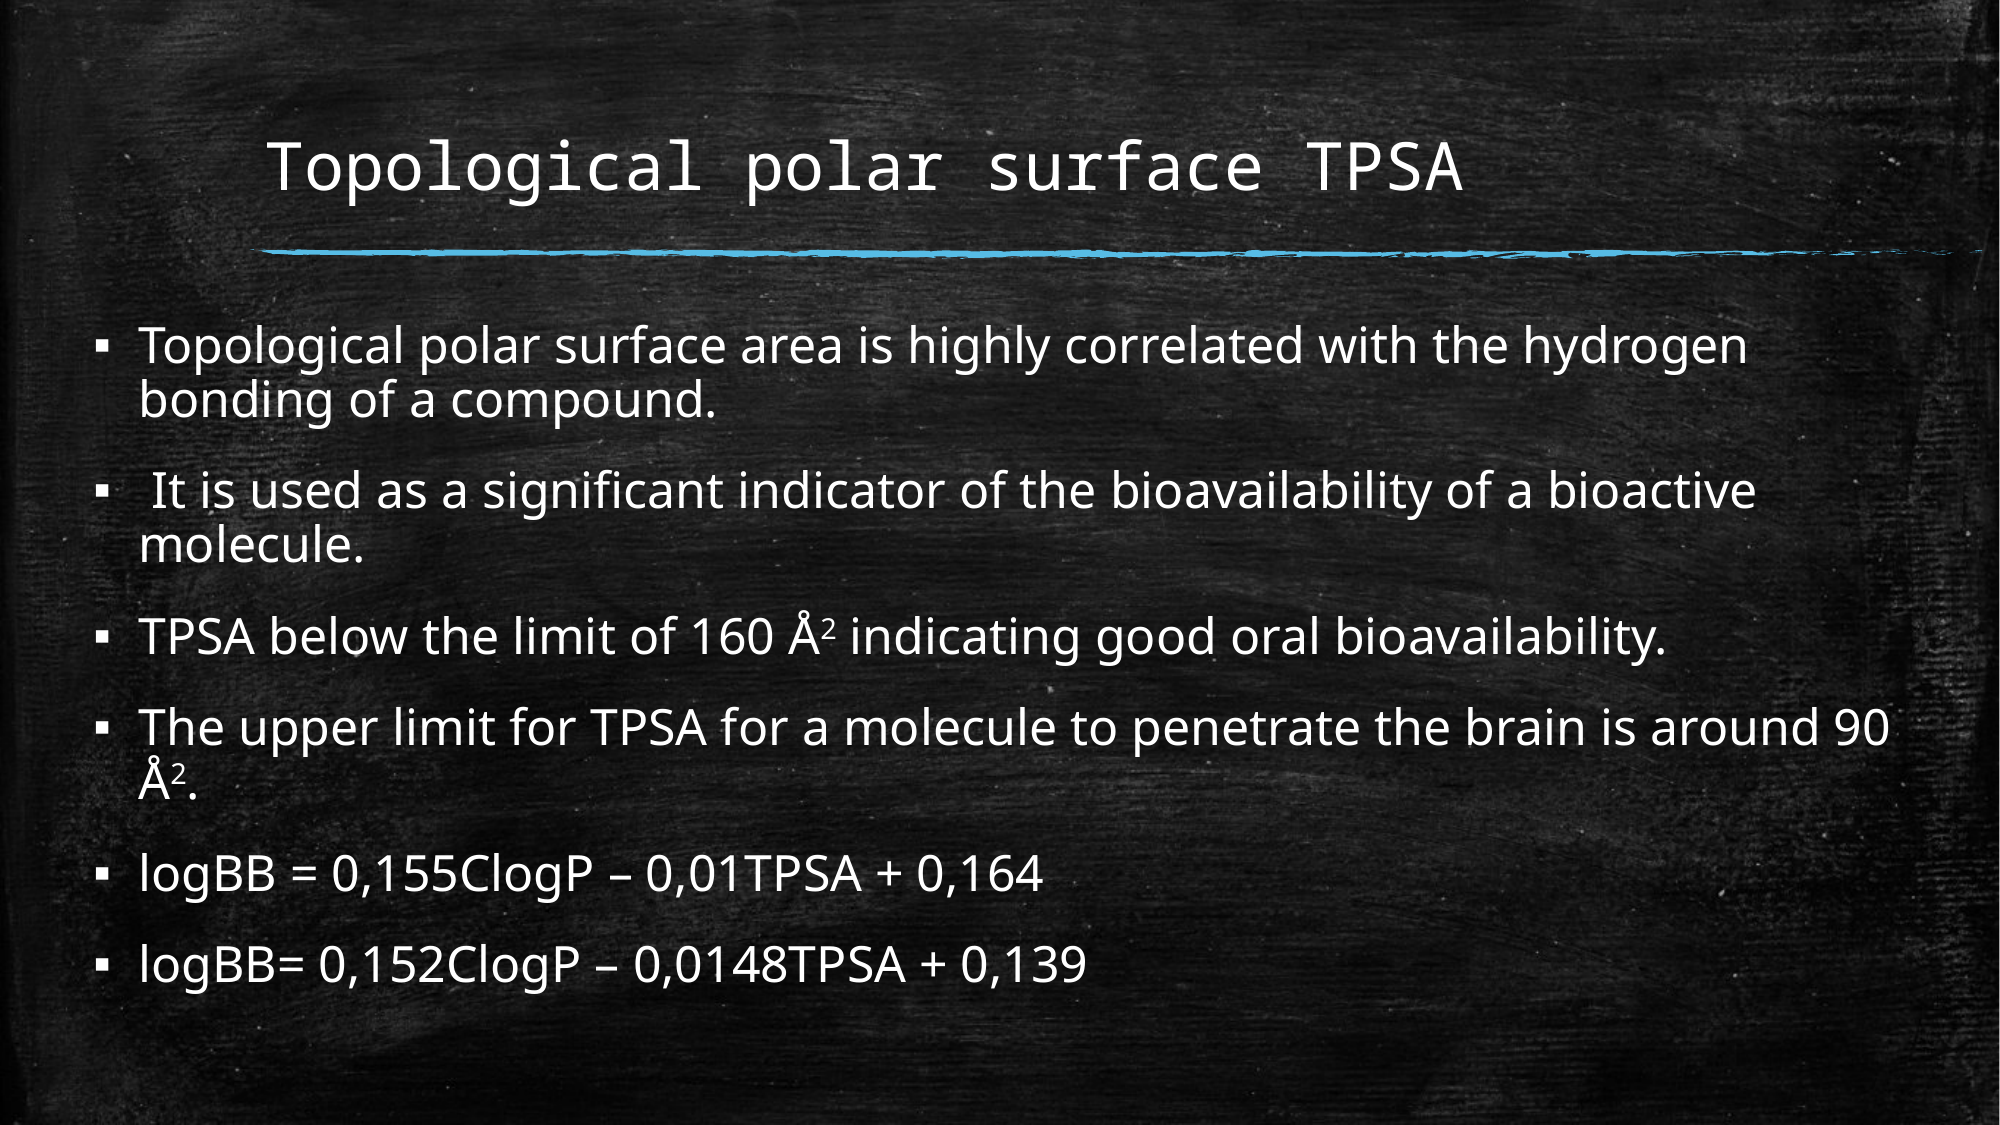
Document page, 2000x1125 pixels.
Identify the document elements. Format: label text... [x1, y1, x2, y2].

title Topological polar surface TPSA [249, 45, 1750, 213]
list Topological polar surface area is highly correlated with the hydrogen bonding of a compound. It is used as a significant indicator of the bioavailability of a bioactive molecule. TPSA below the limit of 160 Å2 indicating good oral bioavailability. The upper limit for TPSA for a molecule to penetrate the brain is around 90 Å2. logBB = 0,155ClogP – 0,01TPSA + 0,164 logBB= 0,152ClogP – 0,0148TPSA + 0,139 [78, 312, 1933, 1013]
